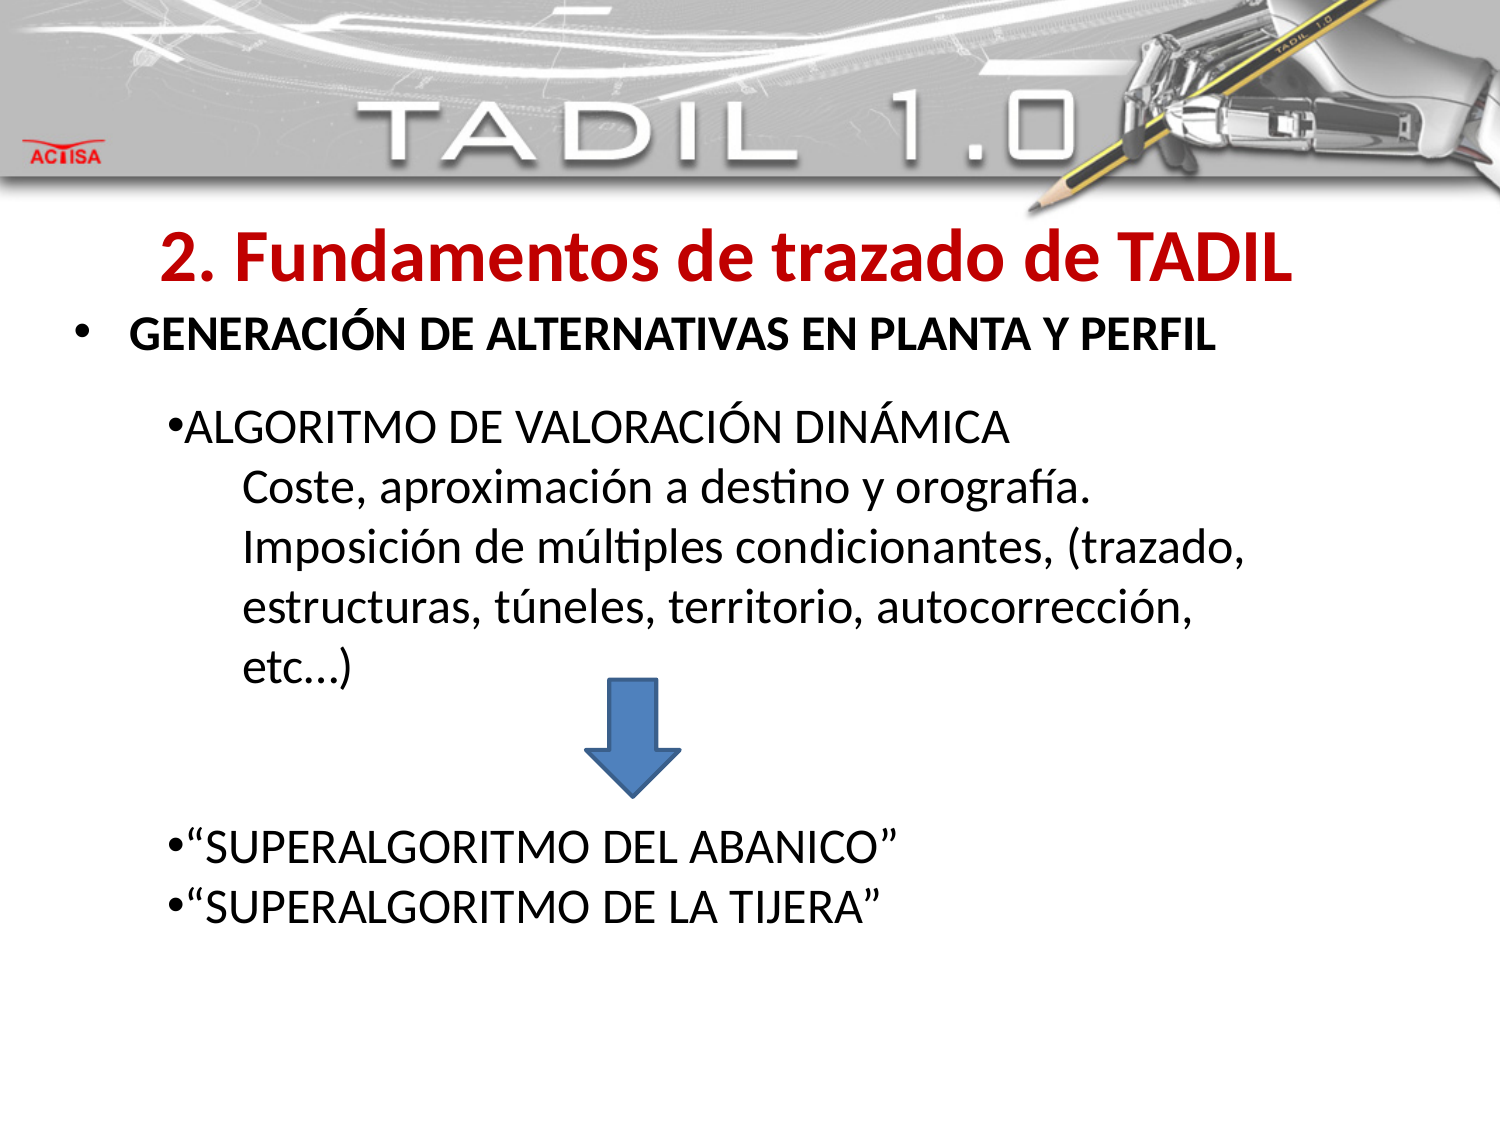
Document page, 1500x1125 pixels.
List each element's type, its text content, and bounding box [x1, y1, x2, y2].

text_box [583, 677, 682, 799]
text_box ALGORITMO DE VALORACIÓN DINÁMICA Coste, aproximación a destino y orografía. Imposición de múltiples condicionantes, (trazado, estructuras, túneles, territorio, autocorrección, etc…) “SUPERALGORITMO DEL ABANICO” “SUPERALGORITMO DE LA TIJERA” [152, 386, 1313, 942]
text_box 2. Fundamentos de trazado de TADIL [144, 199, 1310, 304]
picture [0, 0, 1500, 1125]
list GENERACIÓN DE ALTERNATIVAS EN PLANTA Y PERFIL [58, 292, 1409, 1036]
